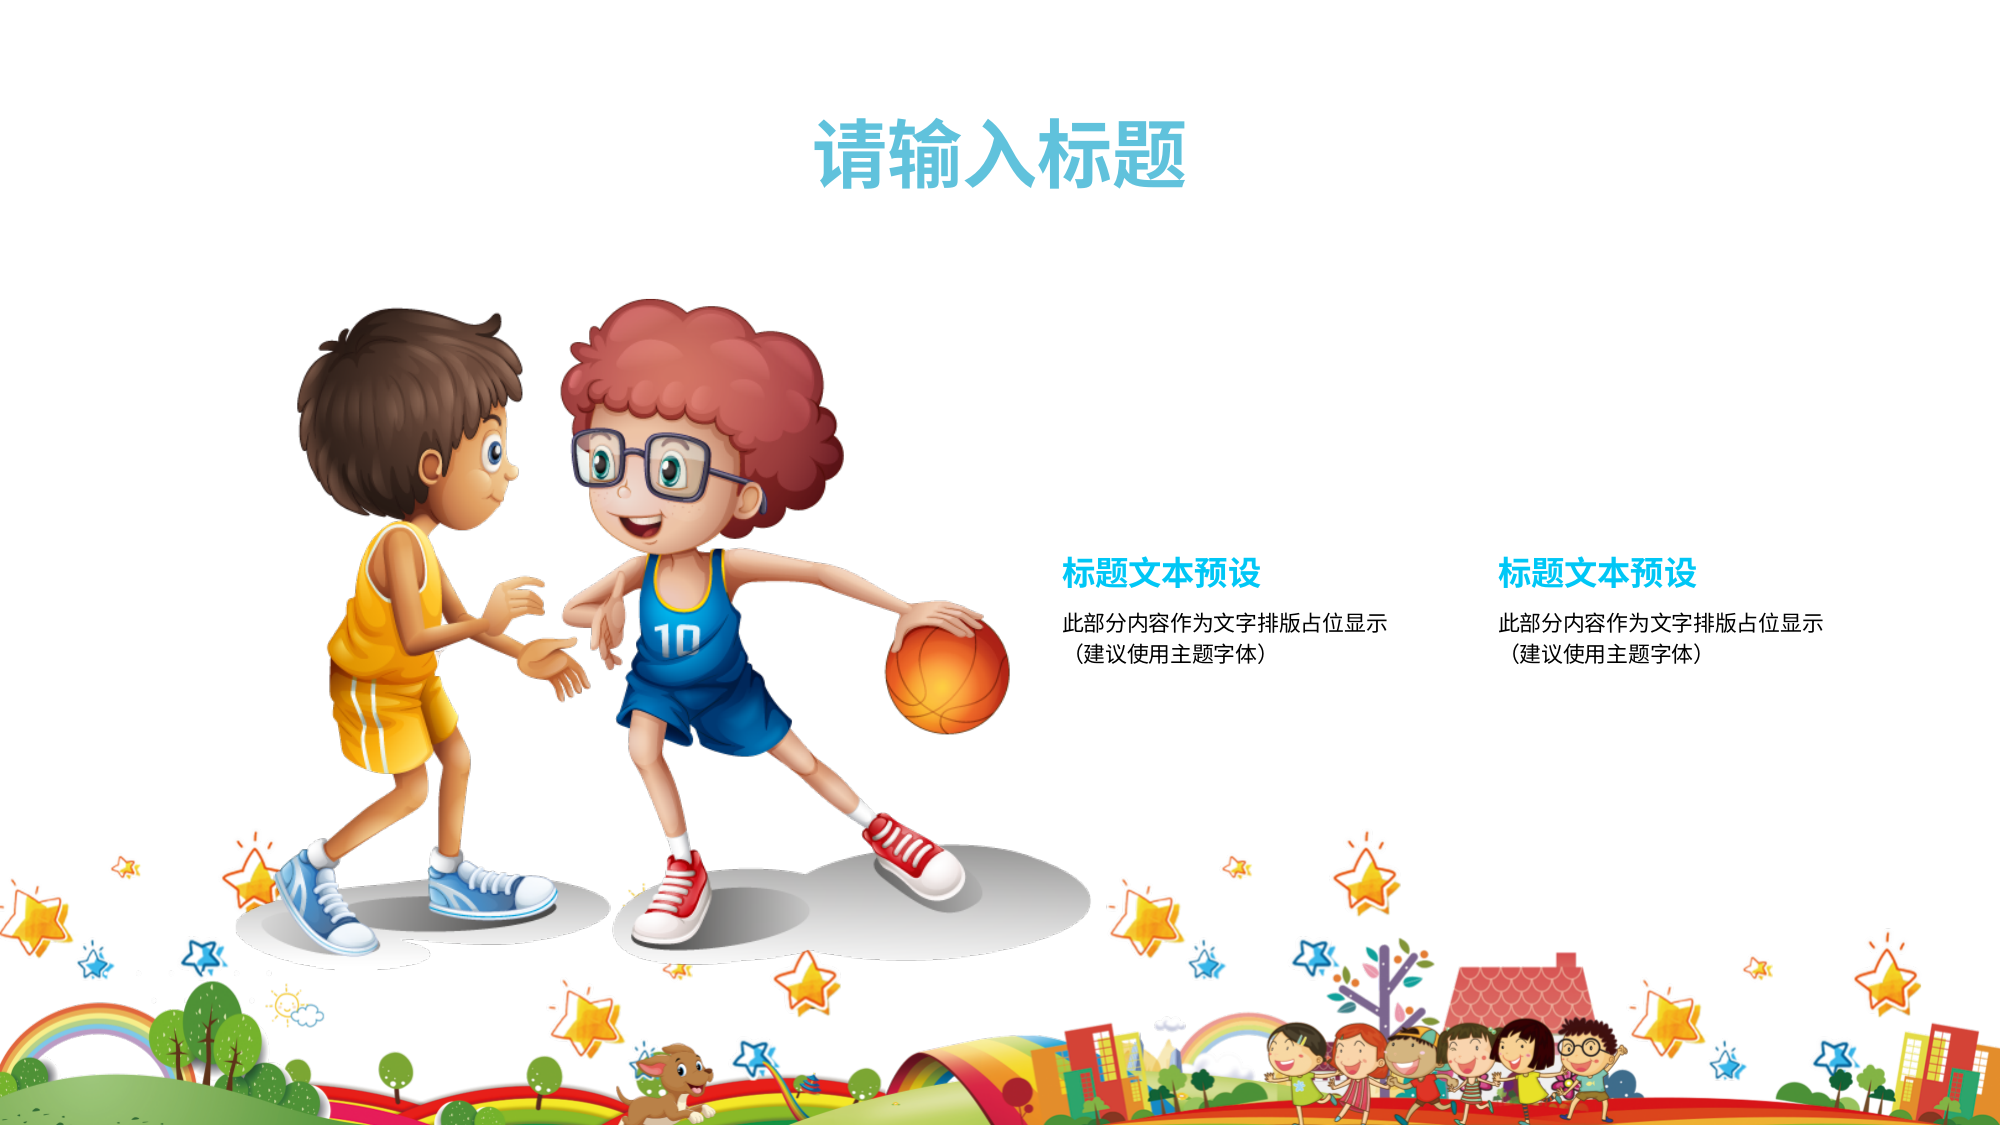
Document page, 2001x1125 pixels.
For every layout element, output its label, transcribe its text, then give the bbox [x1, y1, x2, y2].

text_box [1498, 551, 1919, 680]
picture [1111, 562, 1116, 570]
picture [0, 268, 2000, 1125]
picture [1107, 574, 1114, 580]
text_box 请输入标题 [693, 100, 1307, 205]
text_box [1116, 551, 1483, 680]
